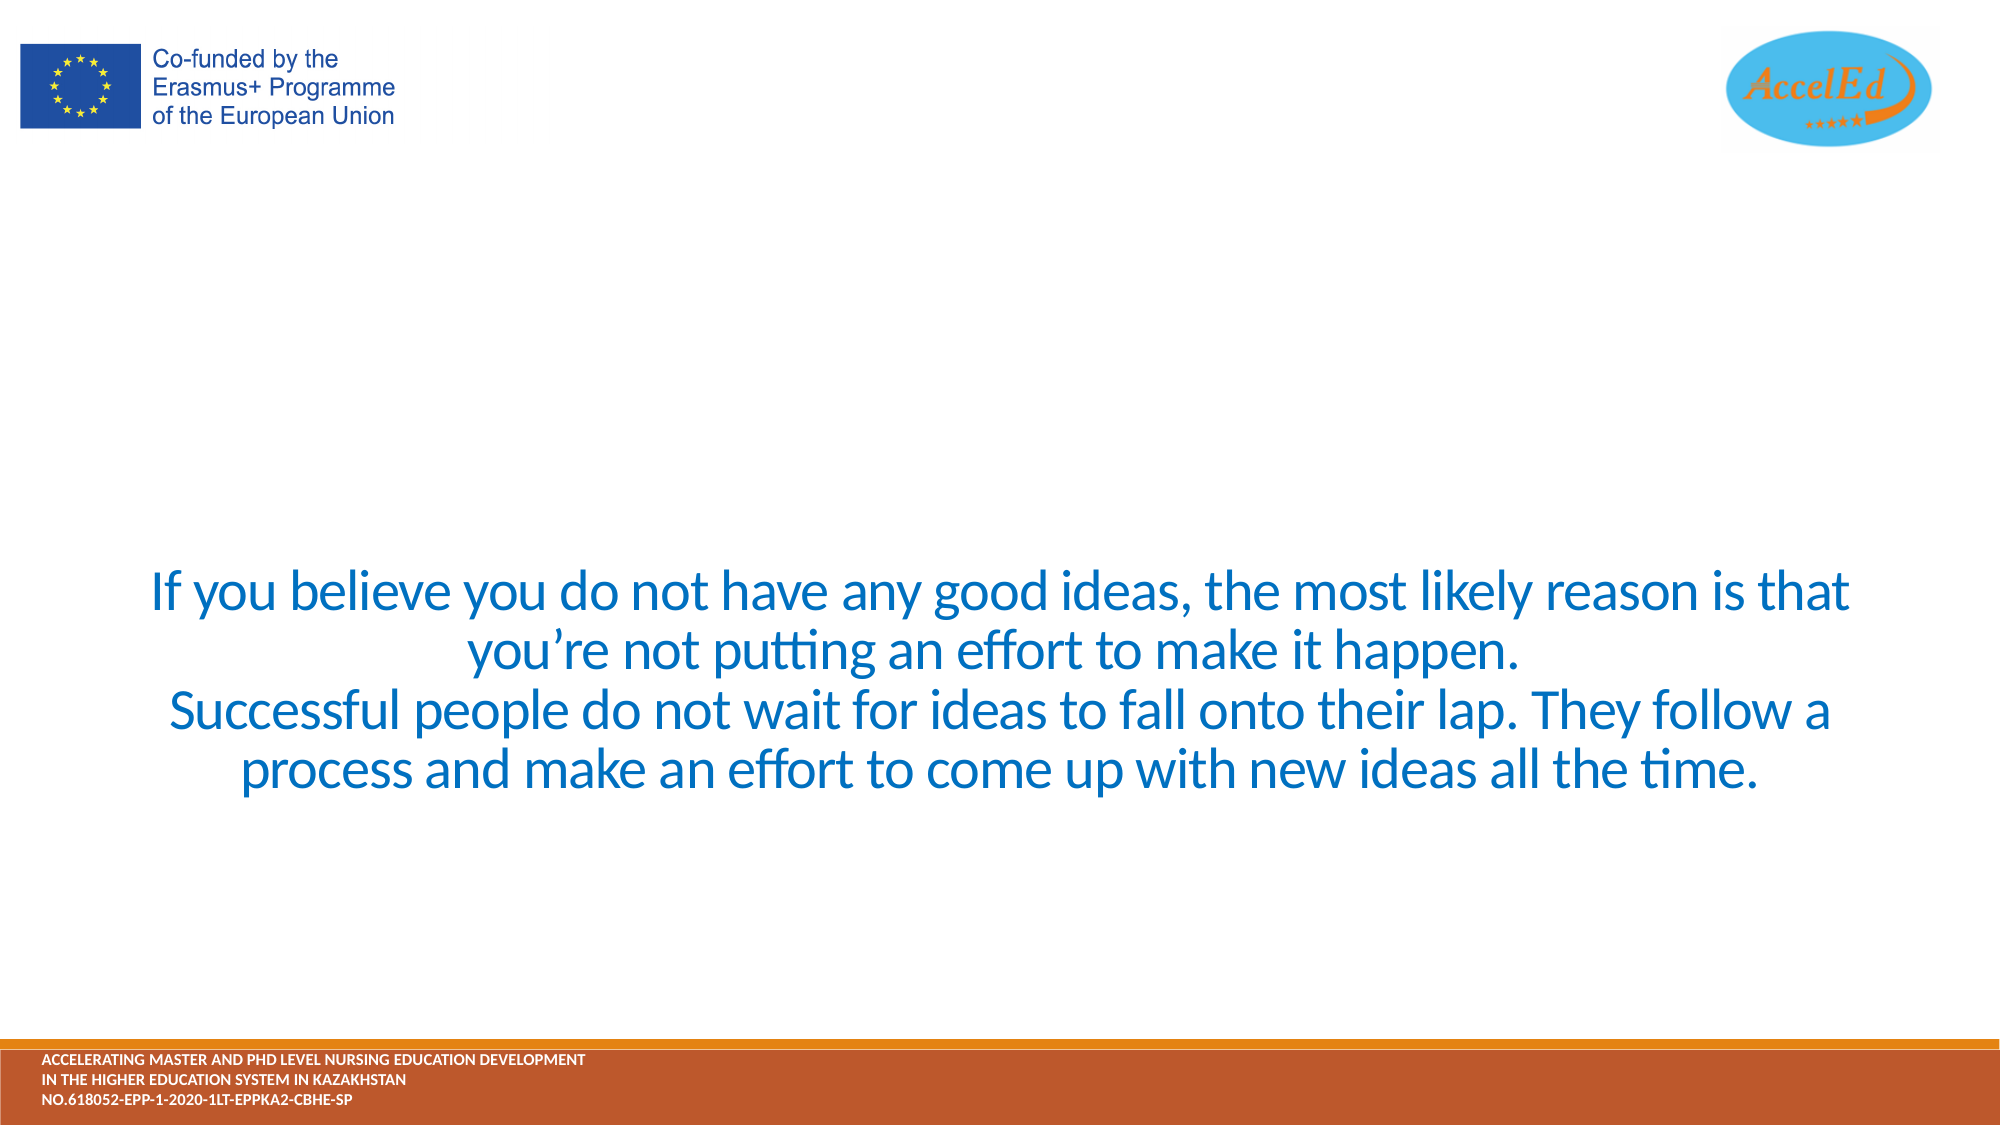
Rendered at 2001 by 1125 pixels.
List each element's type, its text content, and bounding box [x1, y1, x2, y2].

picture [1721, 26, 1940, 153]
title If you believe you do not have any good ideas, the most likely reason is that you’re not putting an effort to make it happen. Successful people do not wait for ideas to fall onto their lap. They follow a process and make an effort to come up with new ideas all the time. [113, 311, 1887, 878]
picture [0, 26, 550, 144]
